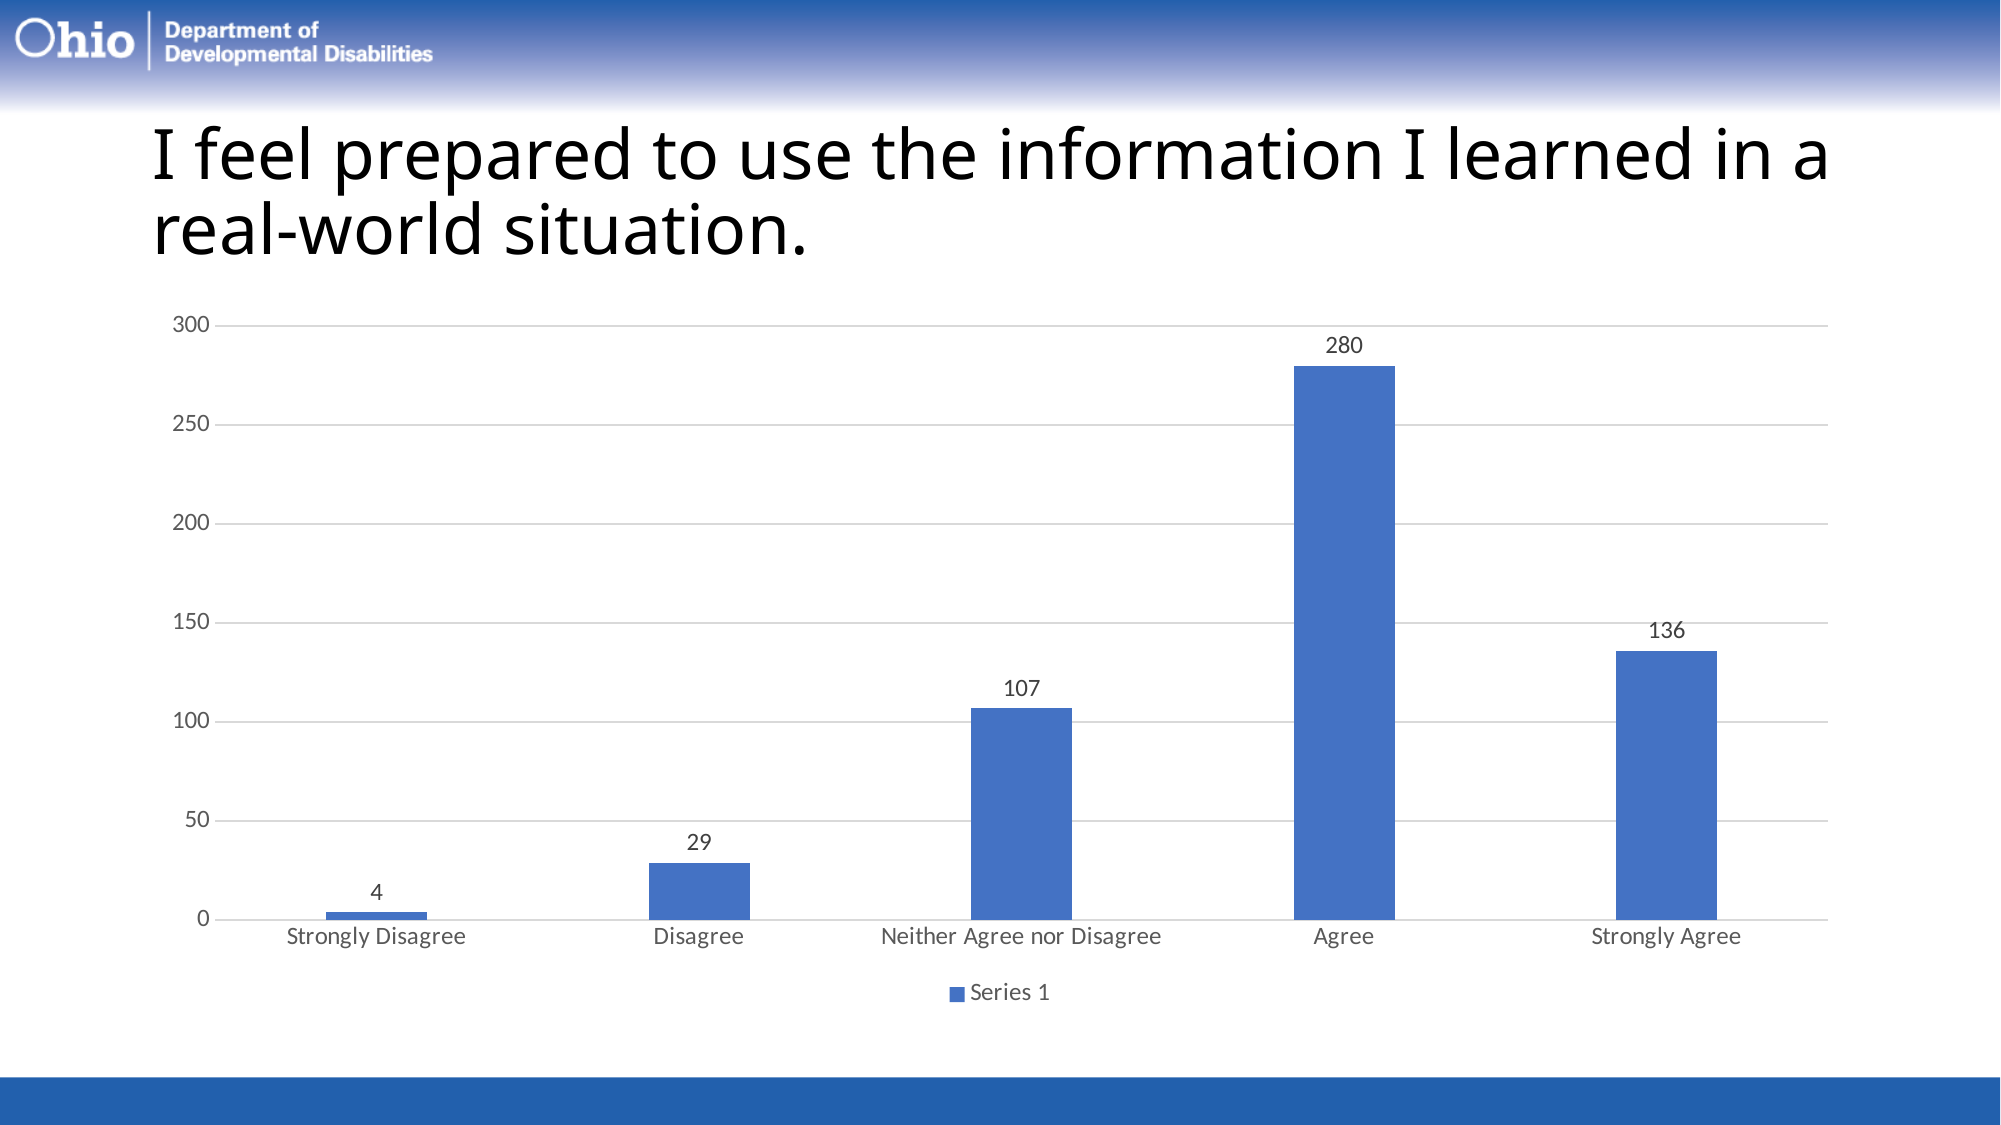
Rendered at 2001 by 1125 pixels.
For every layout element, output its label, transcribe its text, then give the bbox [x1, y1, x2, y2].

title I feel prepared to use the information I learned in a real-world situation. [137, 111, 1863, 278]
picture [0, 0, 2001, 1125]
chart [137, 299, 1863, 1014]
